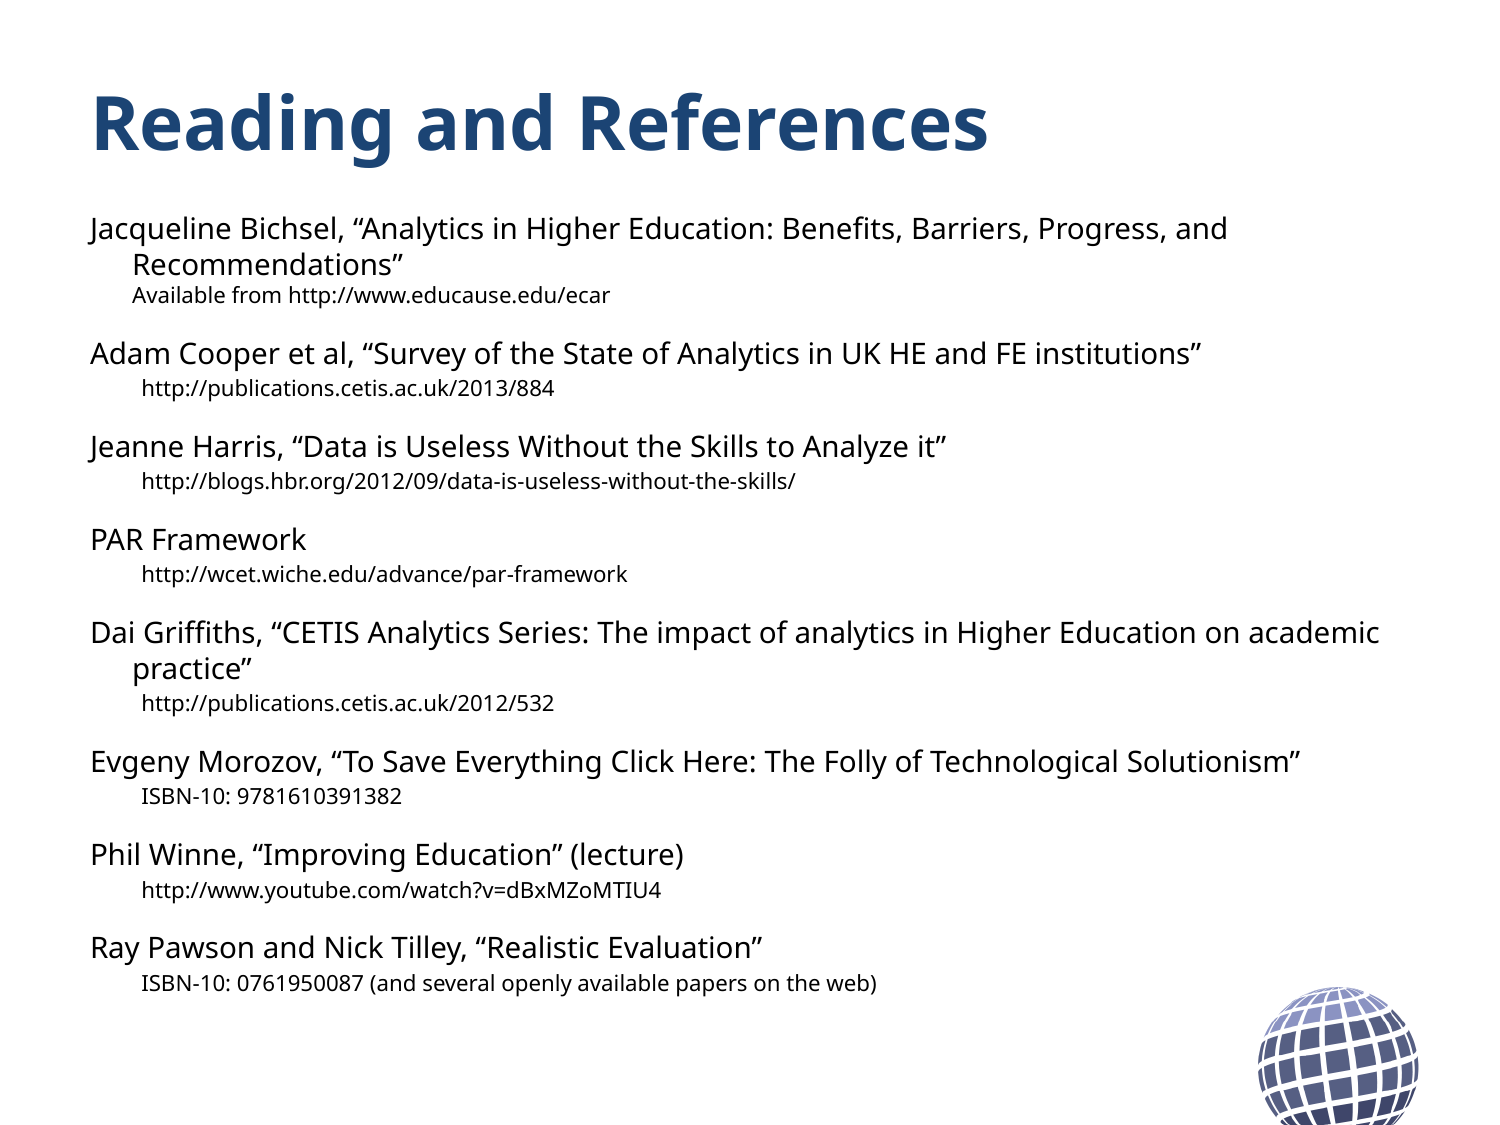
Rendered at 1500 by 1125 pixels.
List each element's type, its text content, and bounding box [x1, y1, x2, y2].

list Jacqueline Bichsel, “Analytics in Higher Education: Benefits, Barriers, Progress, and Recommendations” Available from http://www.educause.edu/ecar Adam Cooper et al, “Survey of the State of Analytics in UK HE and FE institutions” http://publications.cetis.ac.uk/2013/884 Jeanne Harris, “Data is Useless Without the Skills to Analyze it” http://blogs.hbr.org/2012/09/data-is-useless-without-the-skills/ PAR Framework http://wcet.wiche.edu/advance/par-framework Dai Griffiths, “CETIS Analytics Series: The impact of analytics in Higher Education on academic practice” http://publications.cetis.ac.uk/2012/532 Evgeny Morozov, “To Save Everything Click Here: The Folly of Technological Solutionism” ISBN-10: 9781610391382 Phil Winne, “Improving Education” (lecture) http://www.youtube.com/watch?v=dBxMZoMTIU4 Ray Pawson and Nick Tilley, “Realistic Evaluation” ISBN-10: 0761950087 (and several openly available papers on the web) [75, 202, 1425, 1012]
picture [1258, 1012, 1425, 1125]
title Reading and References [75, 45, 1425, 197]
